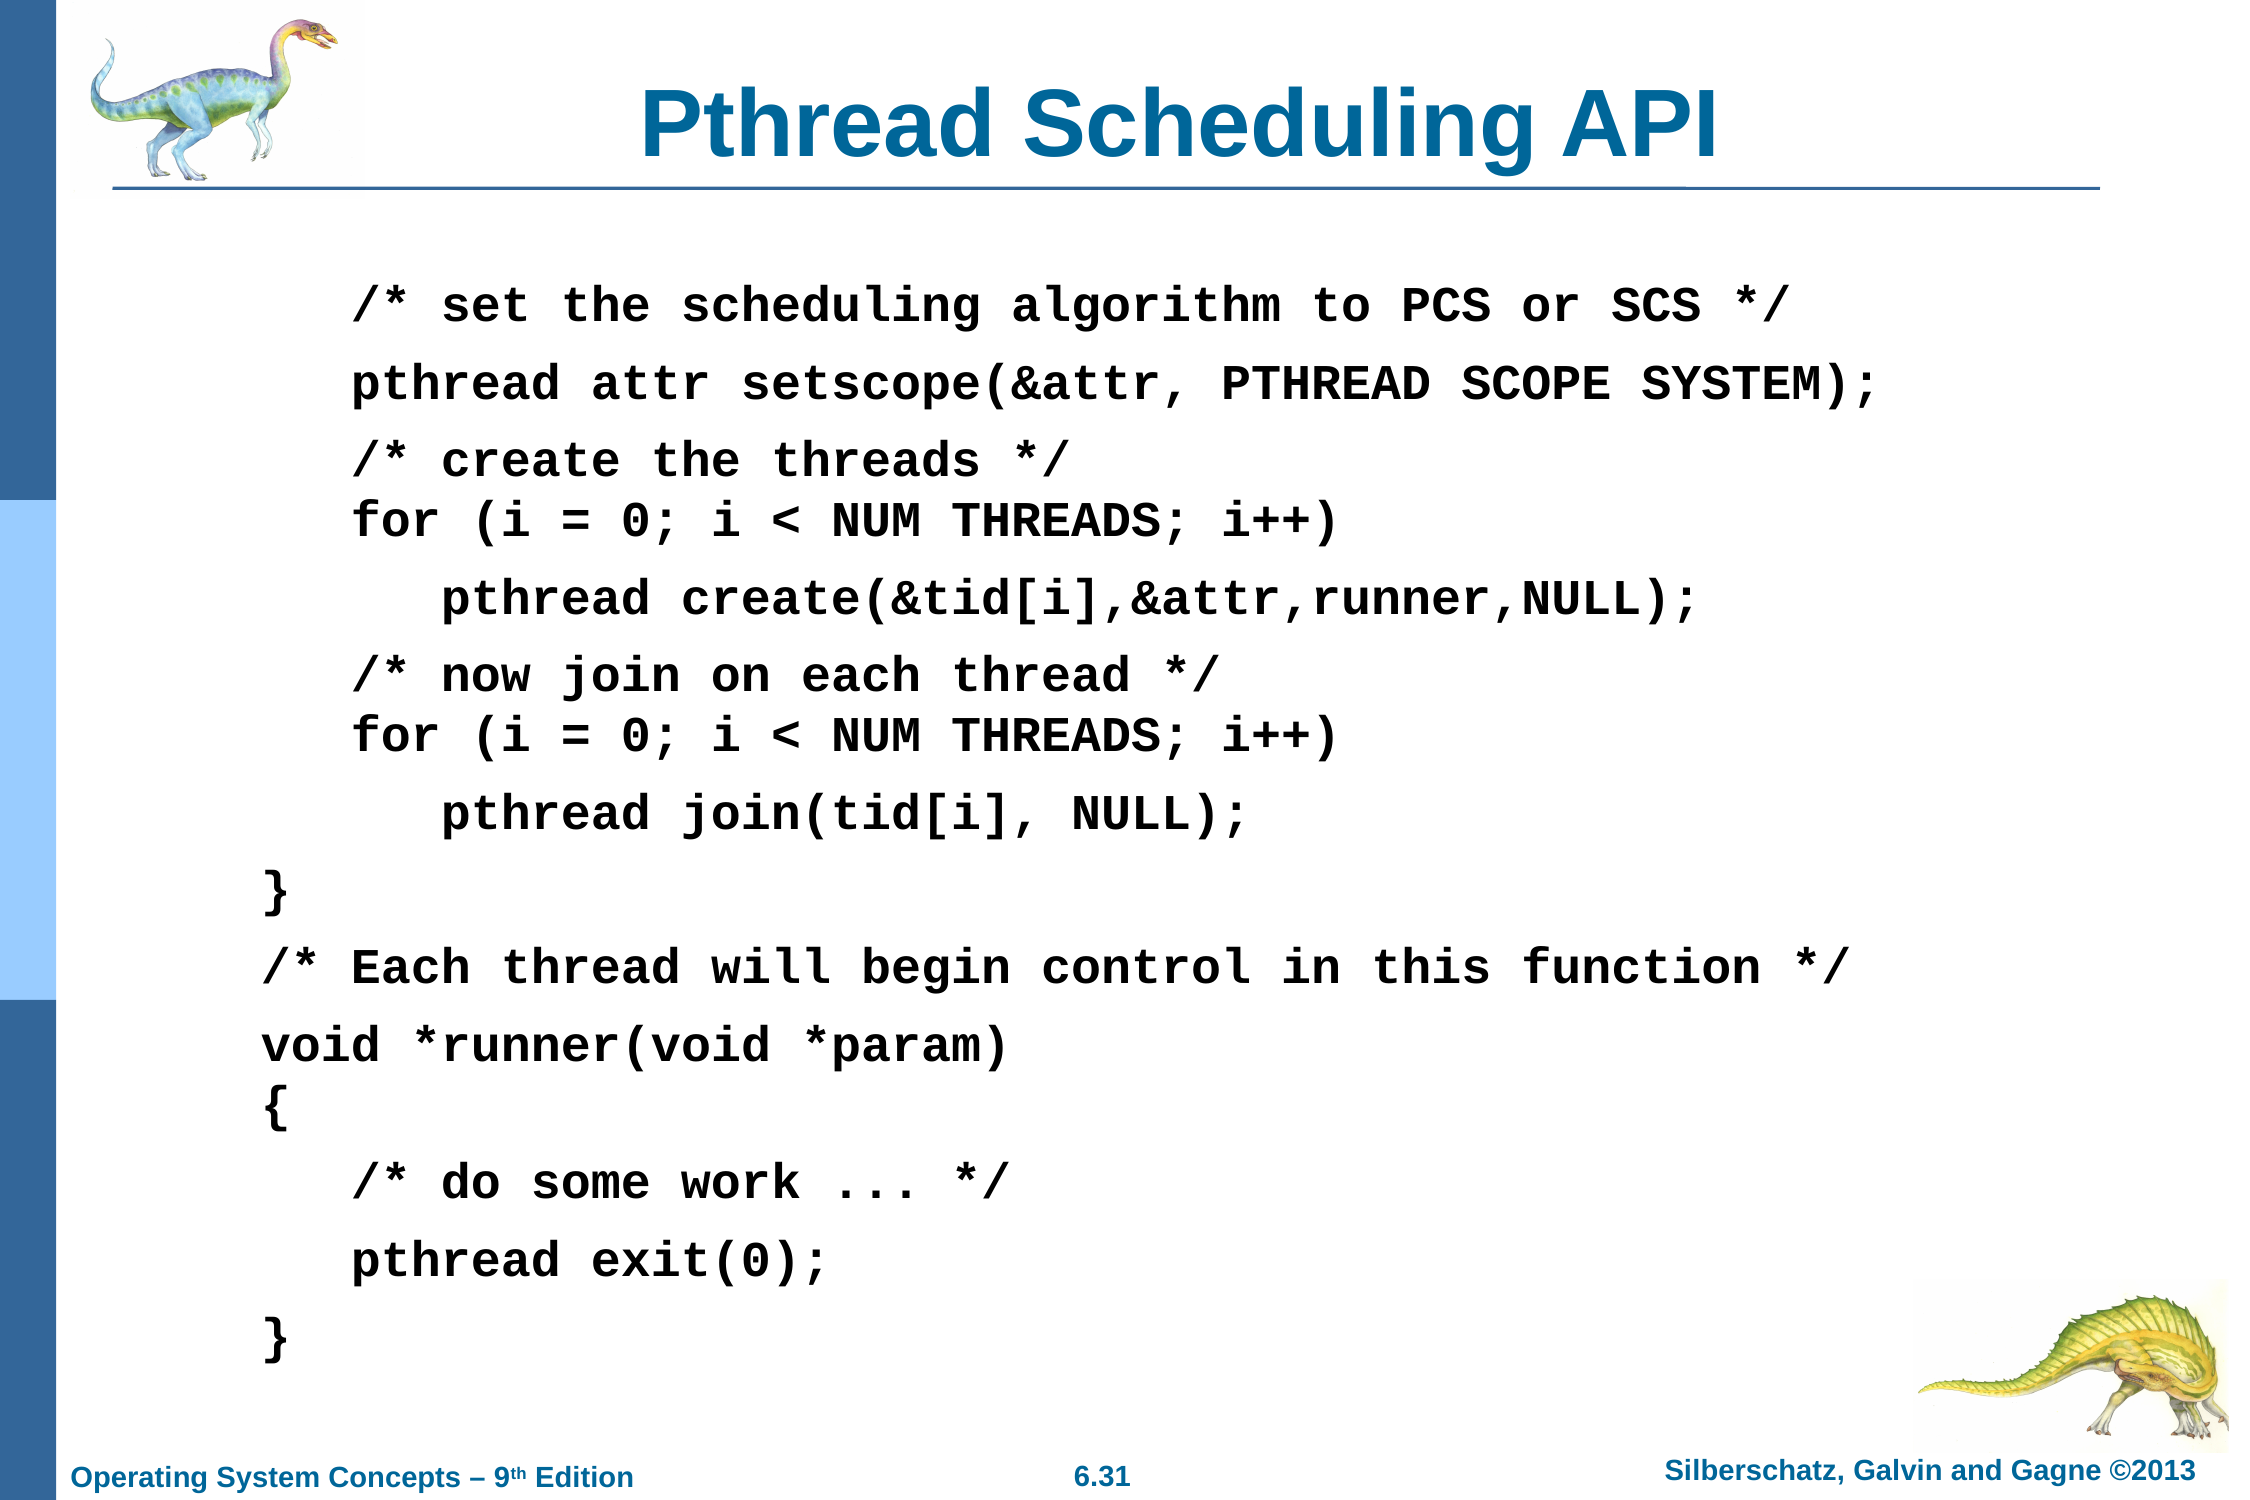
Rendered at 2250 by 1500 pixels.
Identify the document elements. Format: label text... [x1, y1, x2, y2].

picture [70, 0, 365, 199]
title Pthread Scheduling API [222, 60, 2138, 187]
picture [1913, 1279, 2229, 1453]
list /* set the scheduling algorithm to PCS or SCS */ pthread attr setscope(&attr, PTHREAD SCOPE SYSTEM); /* create the threads */ for (i = 0; i < NUM THREADS; i++) pthread create(&tid[i],&attr,runner,NULL); /* now join on each thread */ for (i = 0; i < NUM THREADS; i++) pthread join(tid[i], NULL); } /* Each thread will begin control in this function */ void *runner(void *param) { /* do some work ... */ pthread exit(0); } [239, 260, 2042, 1304]
